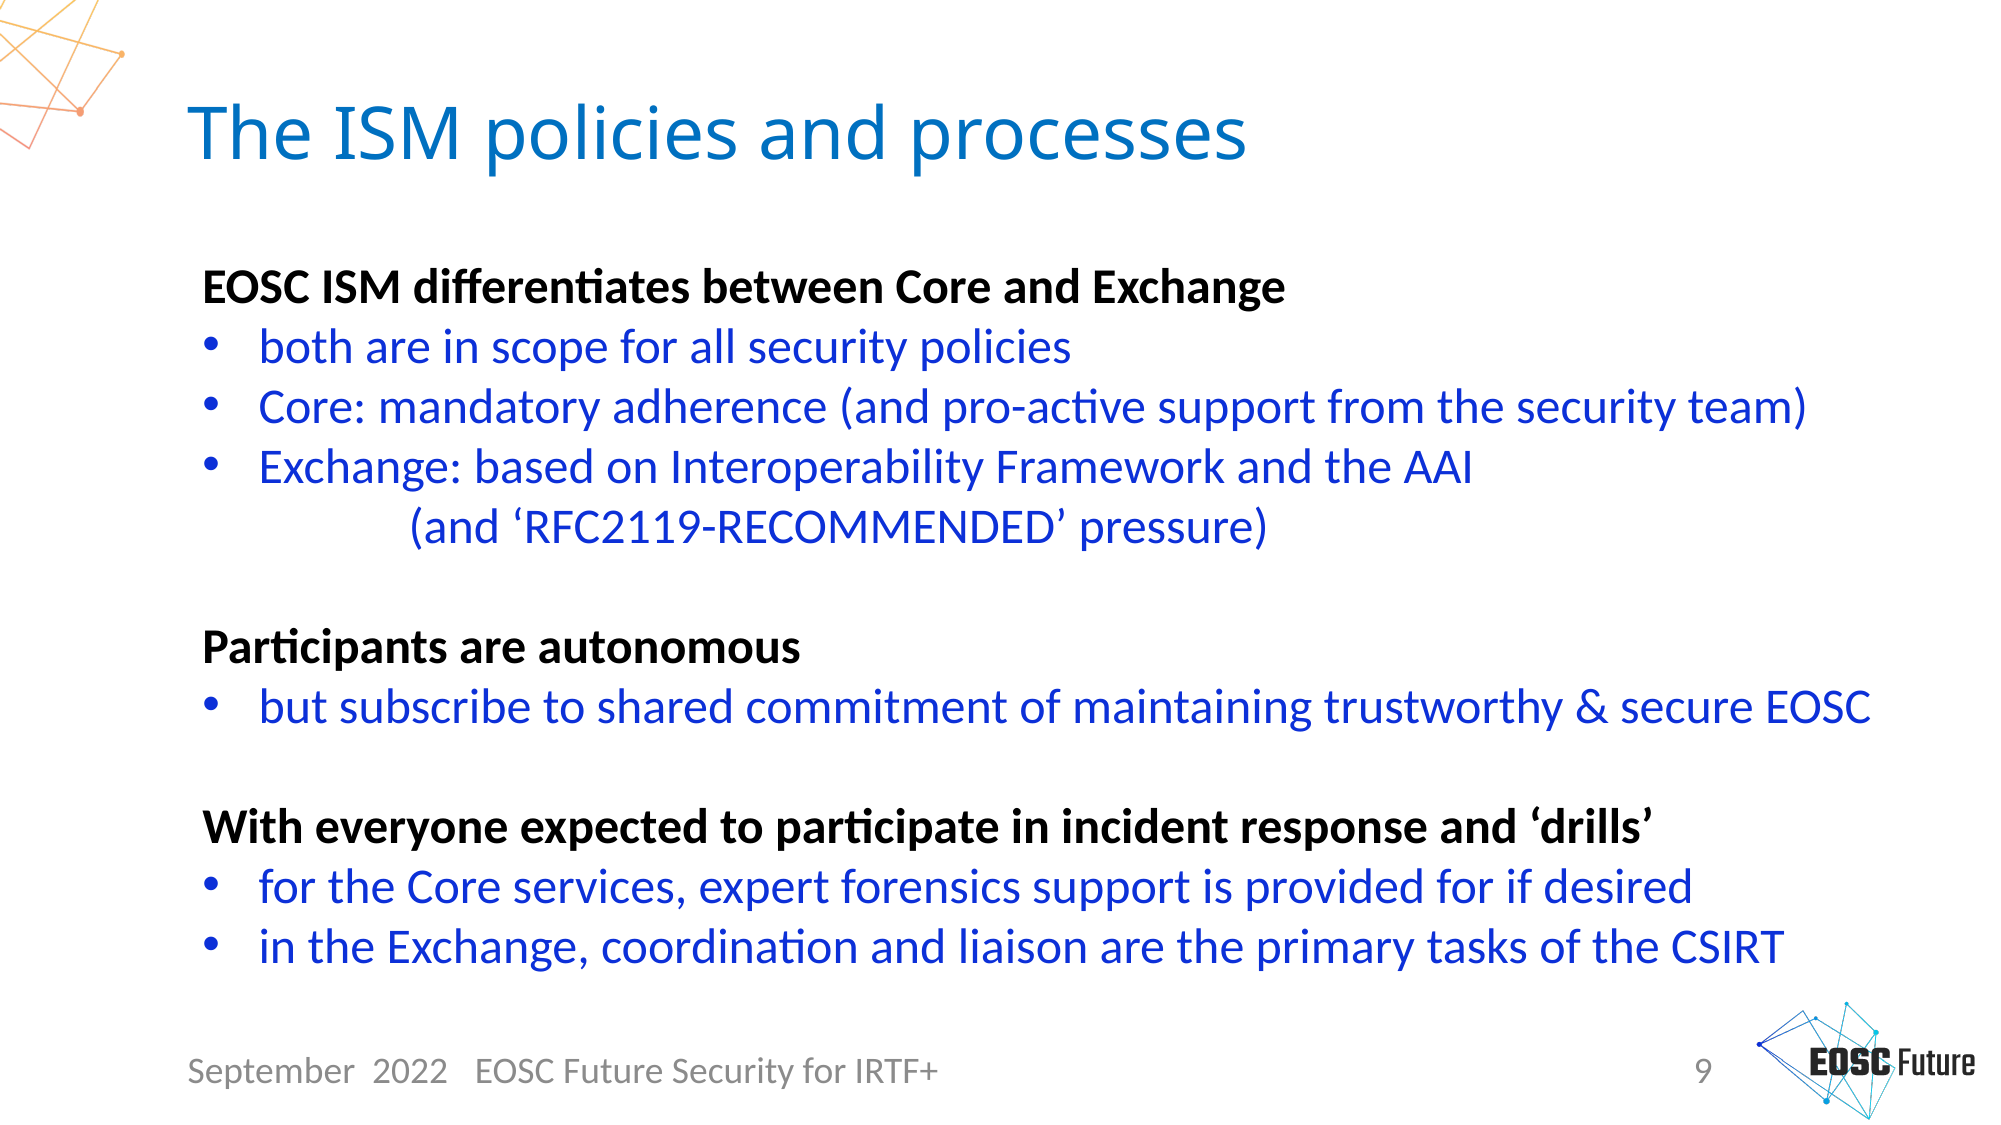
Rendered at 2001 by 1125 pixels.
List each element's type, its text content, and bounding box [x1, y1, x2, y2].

footer EOSC Future Security for IRTF+ [474, 1046, 1581, 1103]
picture [1756, 1001, 1975, 1120]
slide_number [187, 1046, 457, 1103]
title The ISM policies and processes [187, 86, 1900, 175]
list EOSC ISM differentiates between Core and Exchange both are in scope for all security policies Core: mandatory adherence (and pro-active support from the security team) Exchange: based on Interoperability Framework and the AAI (and ‘RFC2119-RECOMMENDED’ pressure) Participants are autonomous but subscribe to shared commitment of maintaining trustworthy & secure EOSC With everyone expected to participate in incident response and ‘drills’ for the Core services, expert forensics support is provided for if desired in the Exchange, coordination and liaison are the primary tasks of the CSIRT [187, 246, 1900, 984]
picture [0, 0, 171, 266]
slide_number 9 [1625, 1046, 1713, 1103]
